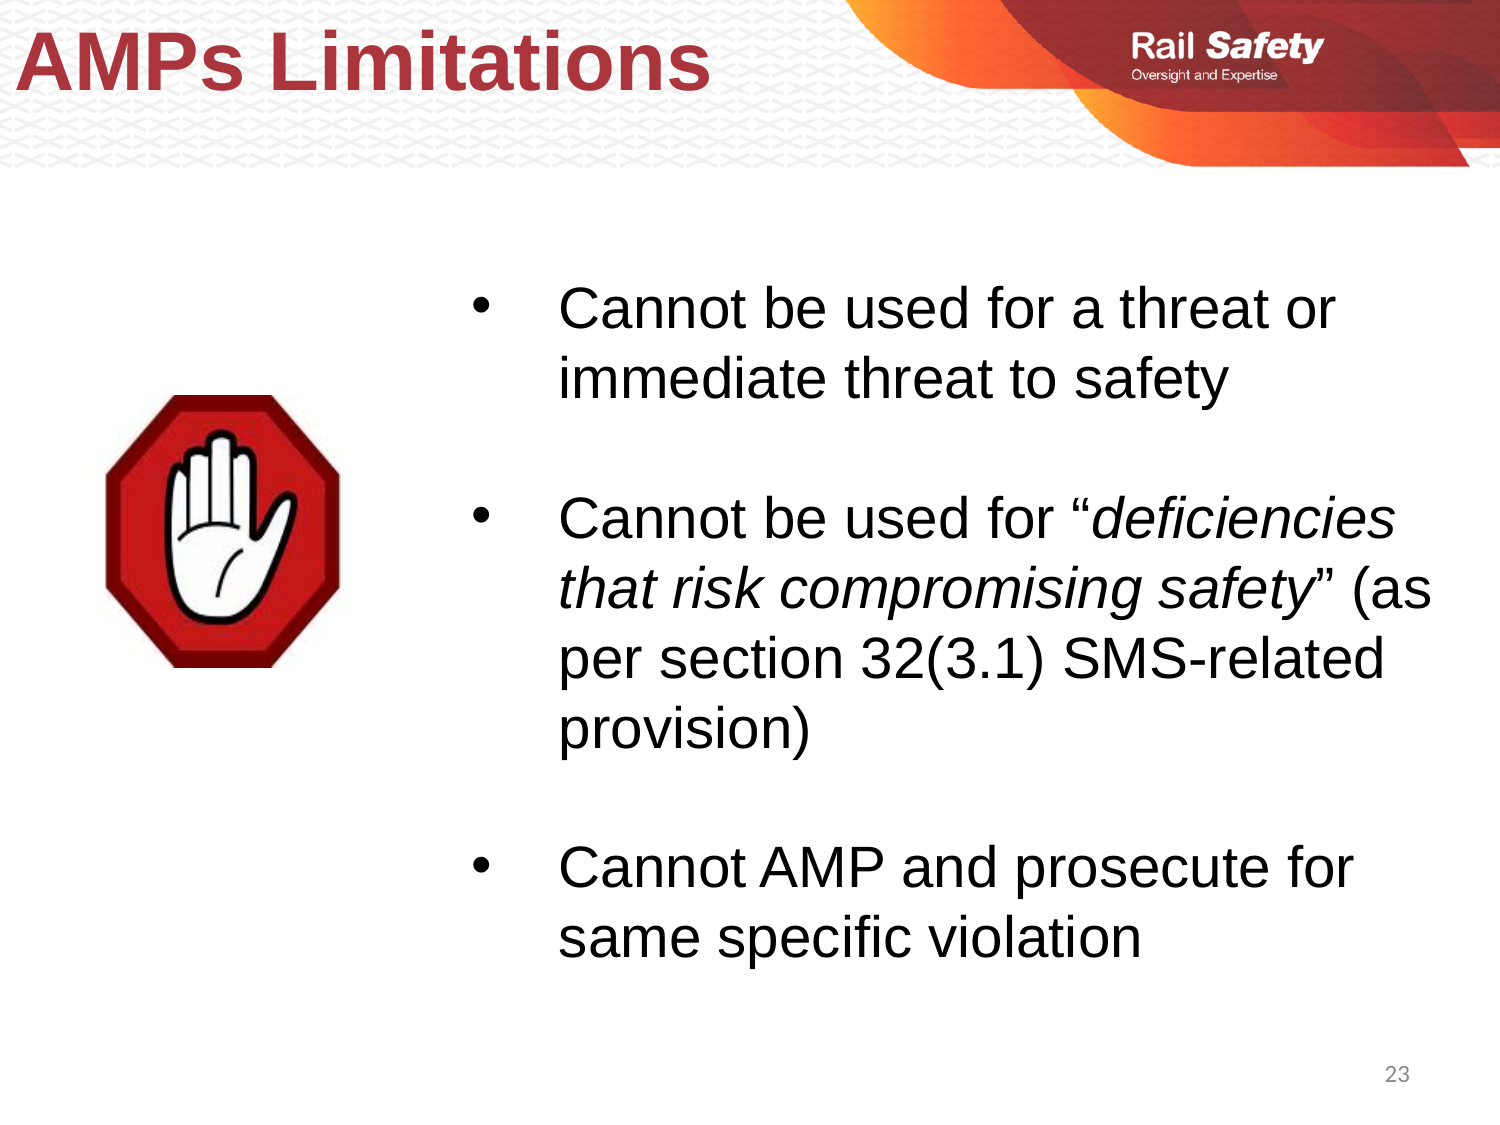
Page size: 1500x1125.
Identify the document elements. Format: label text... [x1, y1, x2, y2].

slide_number 23 [1074, 1042, 1425, 1103]
text_box Cannot be used for a threat or immediate threat to safety Cannot be used for “deficiencies that risk compromising safety” (as per section 32(3.1) SMS-related provision) Cannot AMP and prosecute for same specific violation [55, 262, 1449, 1004]
picture [0, 394, 467, 668]
picture [0, 0, 1500, 193]
text_box AMPs Limitations [0, 0, 1058, 115]
